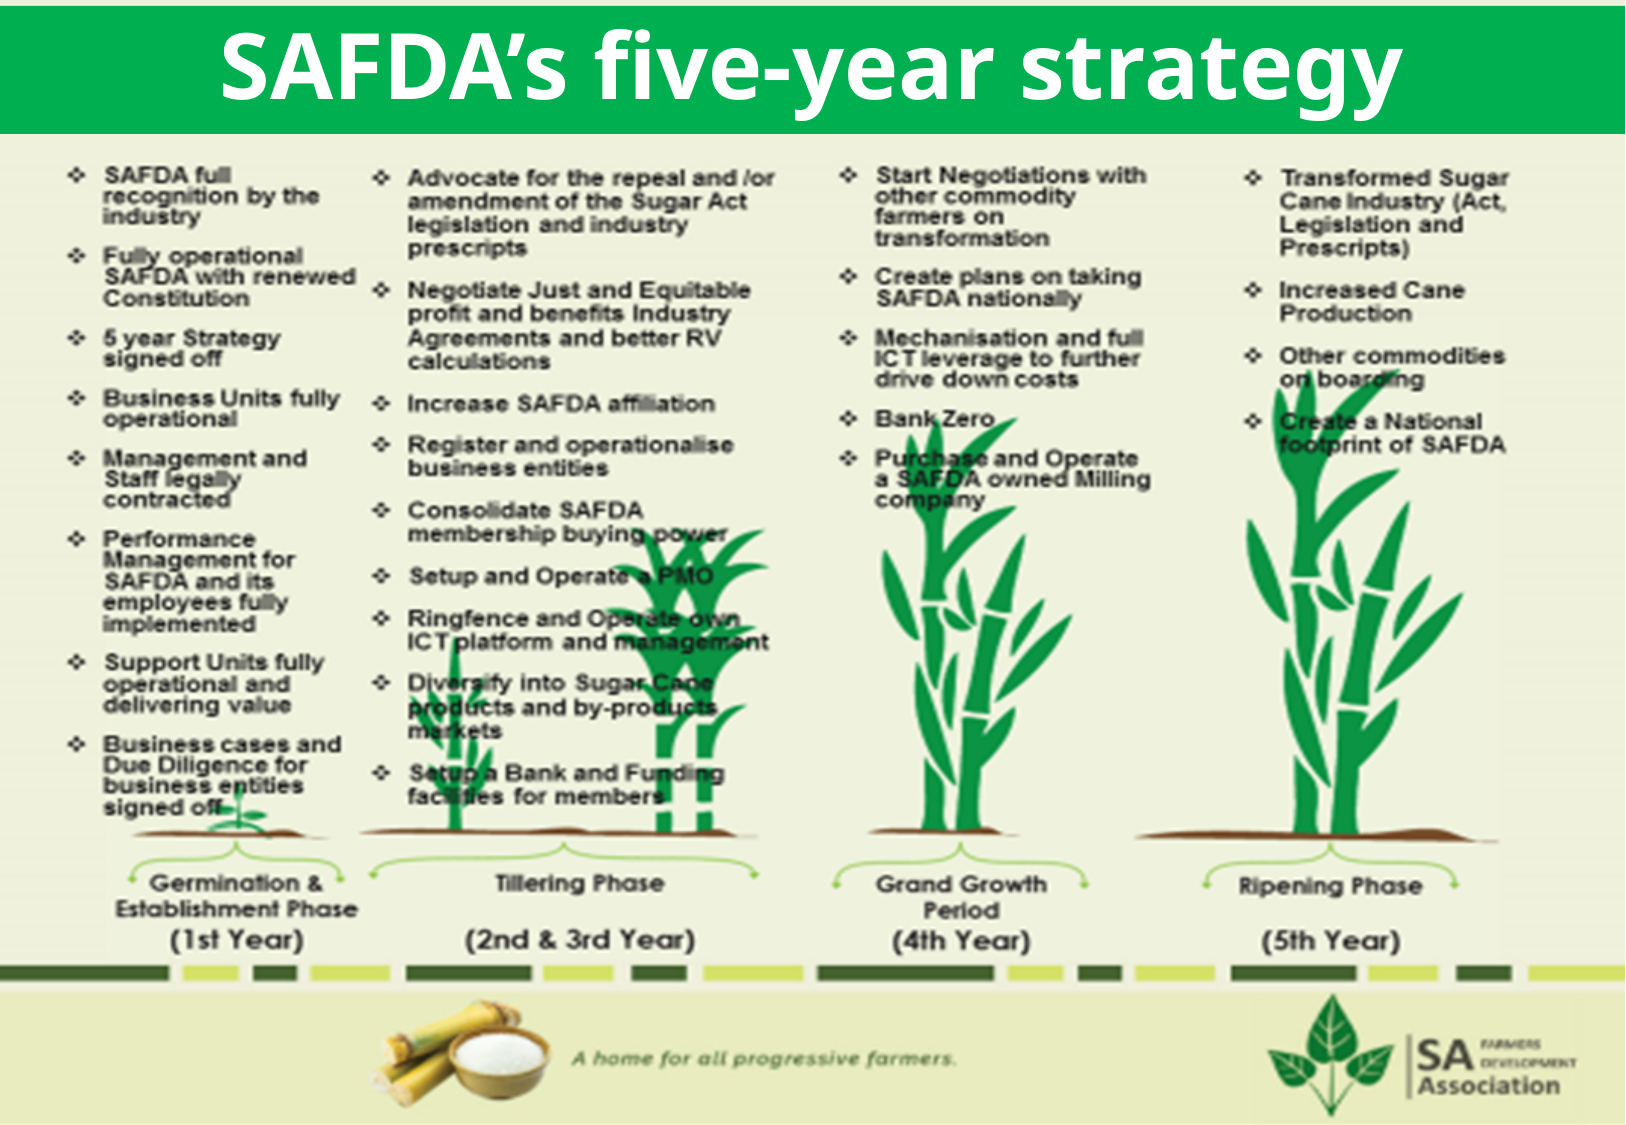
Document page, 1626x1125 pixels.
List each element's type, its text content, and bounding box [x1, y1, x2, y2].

picture [0, 0, 1626, 1125]
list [0, 134, 1625, 1120]
title SAFDA’s five-year strategy [0, 5, 1625, 134]
